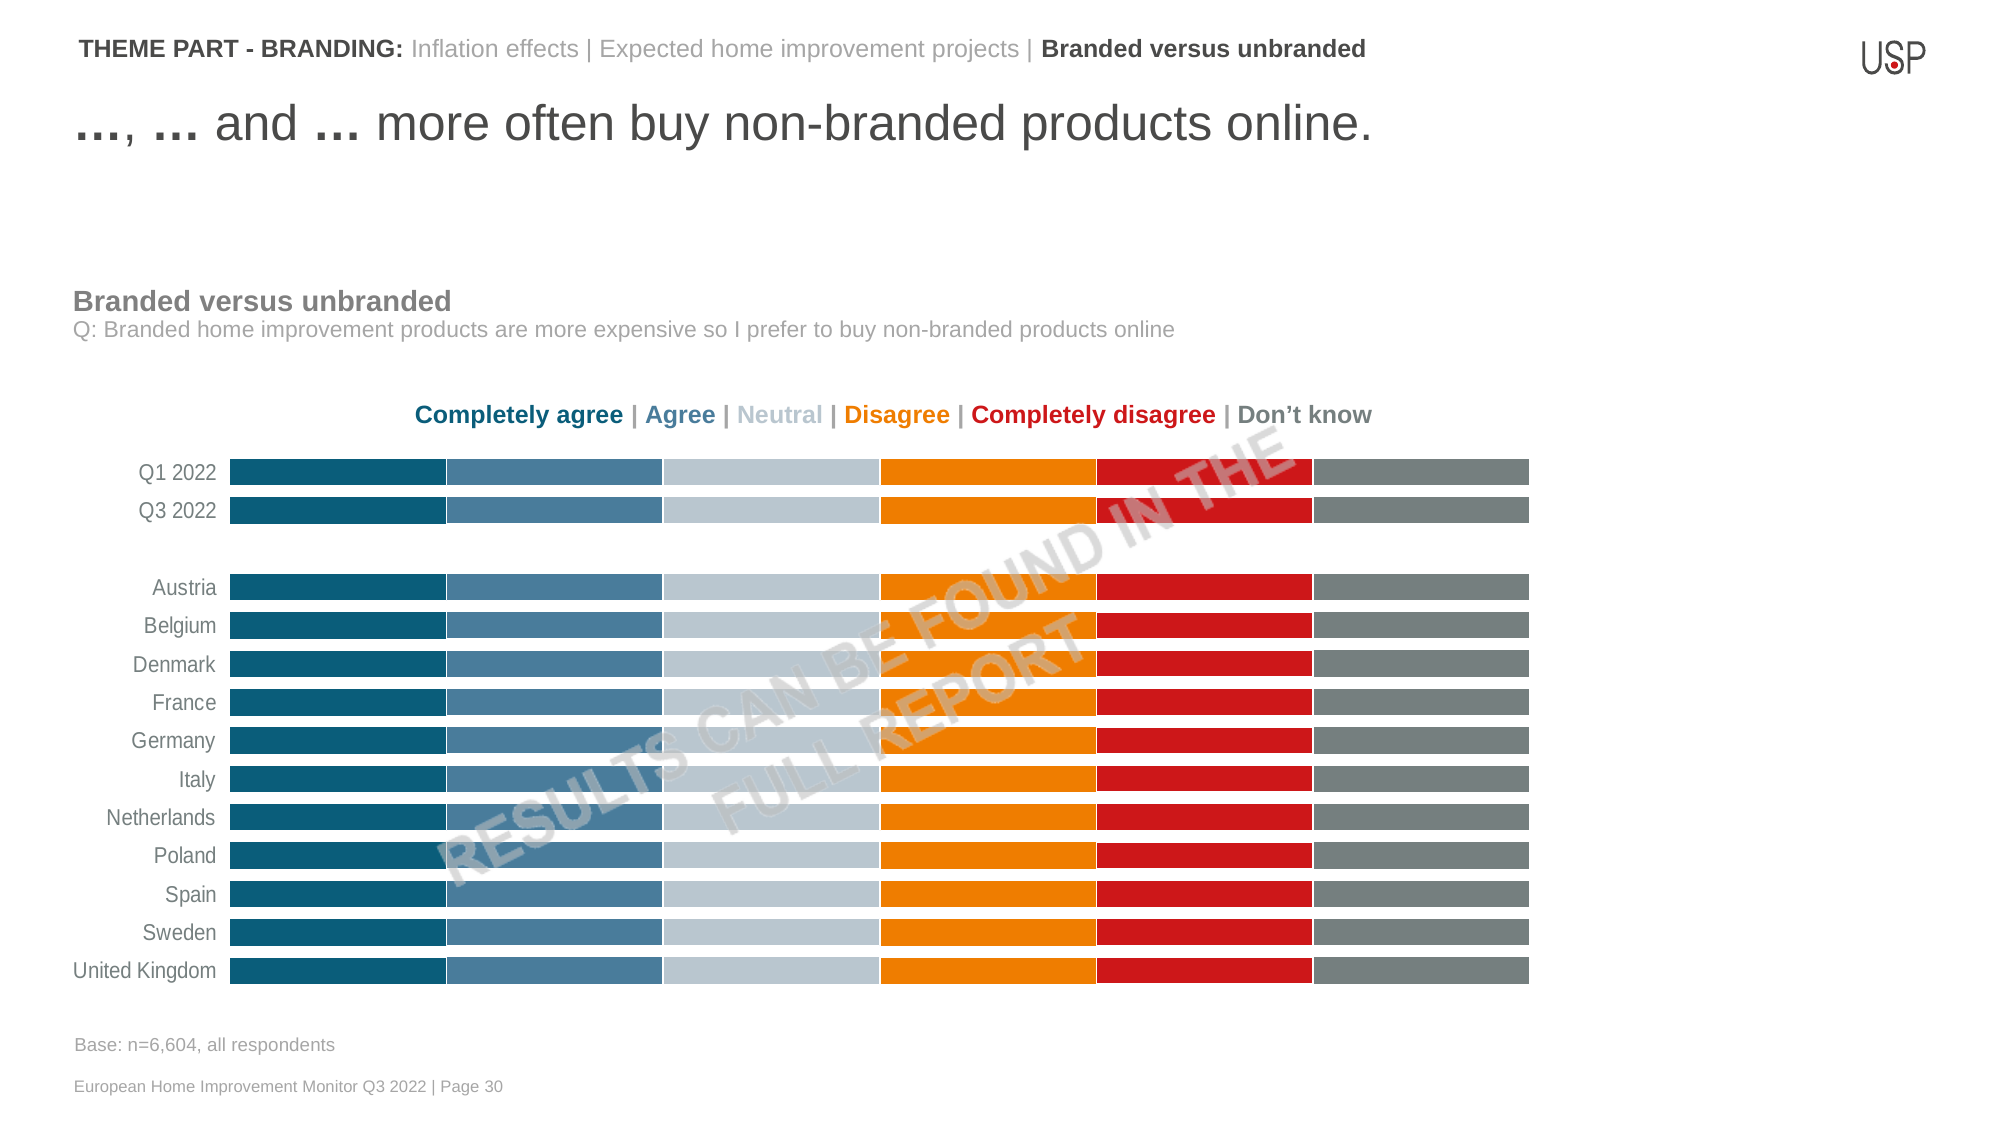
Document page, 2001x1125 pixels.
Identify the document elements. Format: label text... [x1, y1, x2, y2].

text_box Completely agree | Agree | Neutral | Disagree | Completely disagree | Don’t know [257, 386, 1531, 440]
text_box Branded versus unbranded Q: Branded home improvement products are more expensive so I prefer to buy non-branded products online [72, 286, 1739, 348]
chart [72, 452, 1531, 991]
text_box Base: n=6,604, all respondents [74, 1034, 770, 1070]
picture [402, 620, 1359, 760]
list …, … and … more often buy non-branded products online. [72, 90, 1844, 259]
text_box THEME PART - BRANDING: Inflation effects | Expected home improvement projects | Branded versus unbranded [63, 21, 1436, 78]
